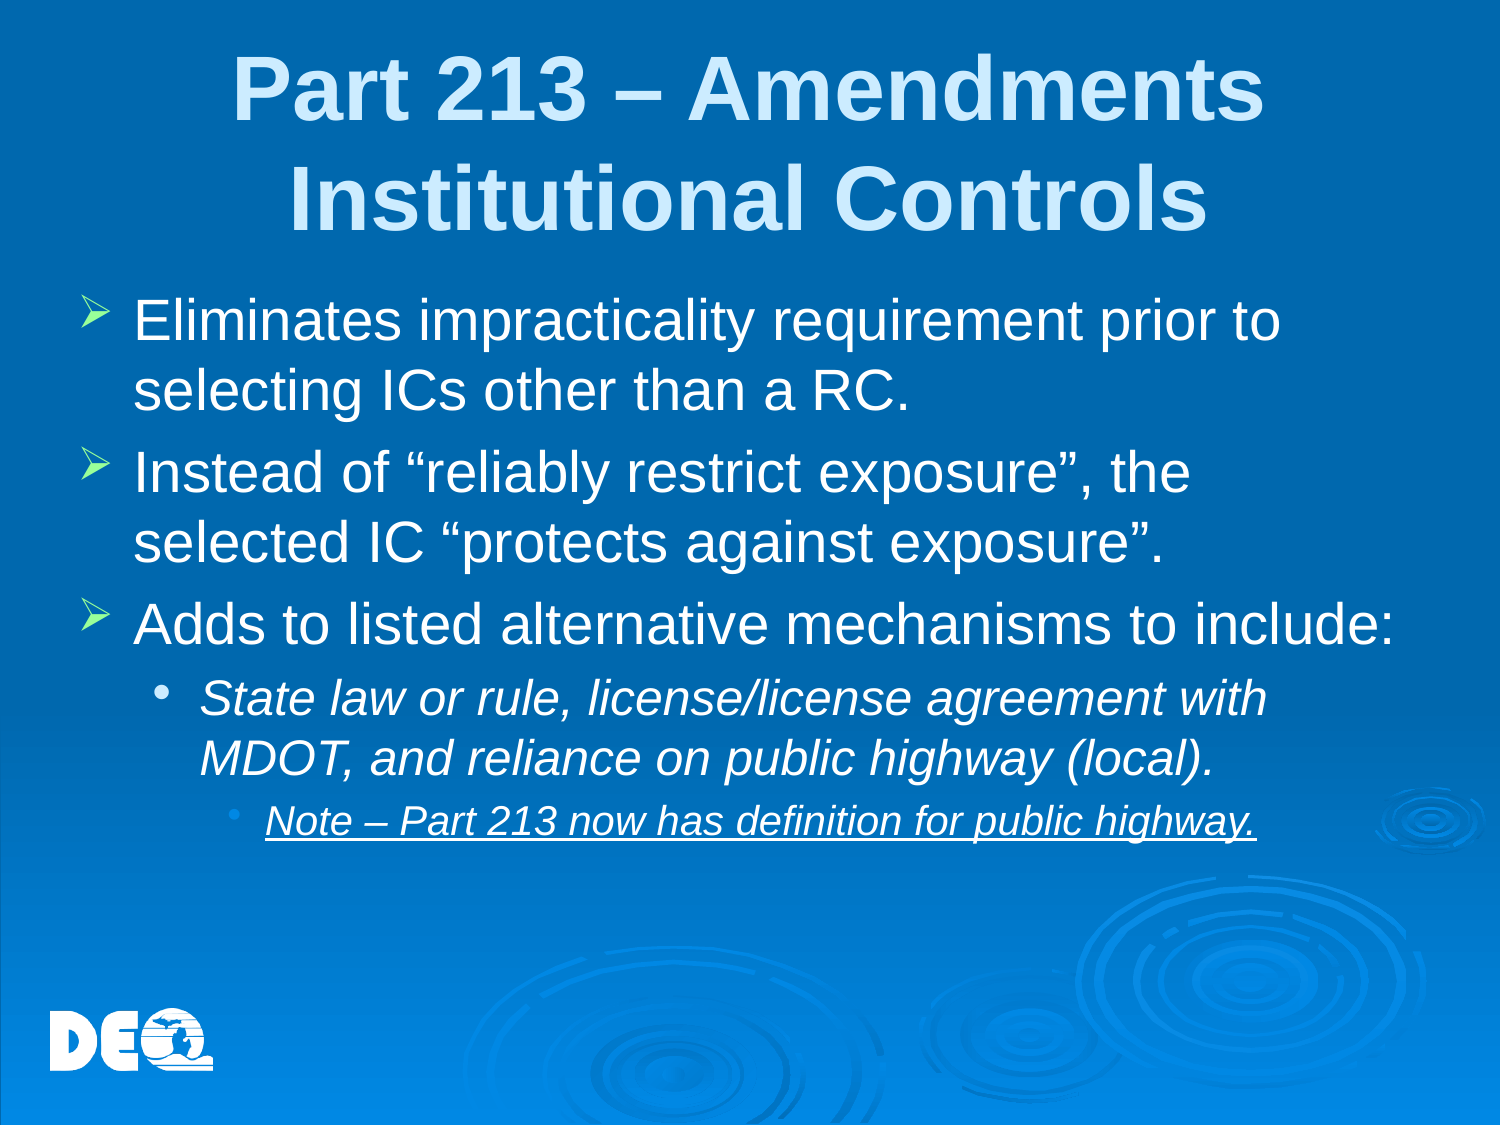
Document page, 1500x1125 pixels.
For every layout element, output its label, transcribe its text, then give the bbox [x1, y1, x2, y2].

list Eliminates impracticality requirement prior to selecting ICs other than a RC. Instead of “reliably restrict exposure”, the selected IC “protects against exposure”. Adds to listed alternative mechanisms to include: State law or rule, license/license agreement with MDOT, and reliance on public highway (local). Note – Part 213 now has definition for public highway. [62, 275, 1438, 1005]
title Part 213 – Amendments Institutional Controls [75, 45, 1425, 233]
picture [50, 1008, 213, 1071]
